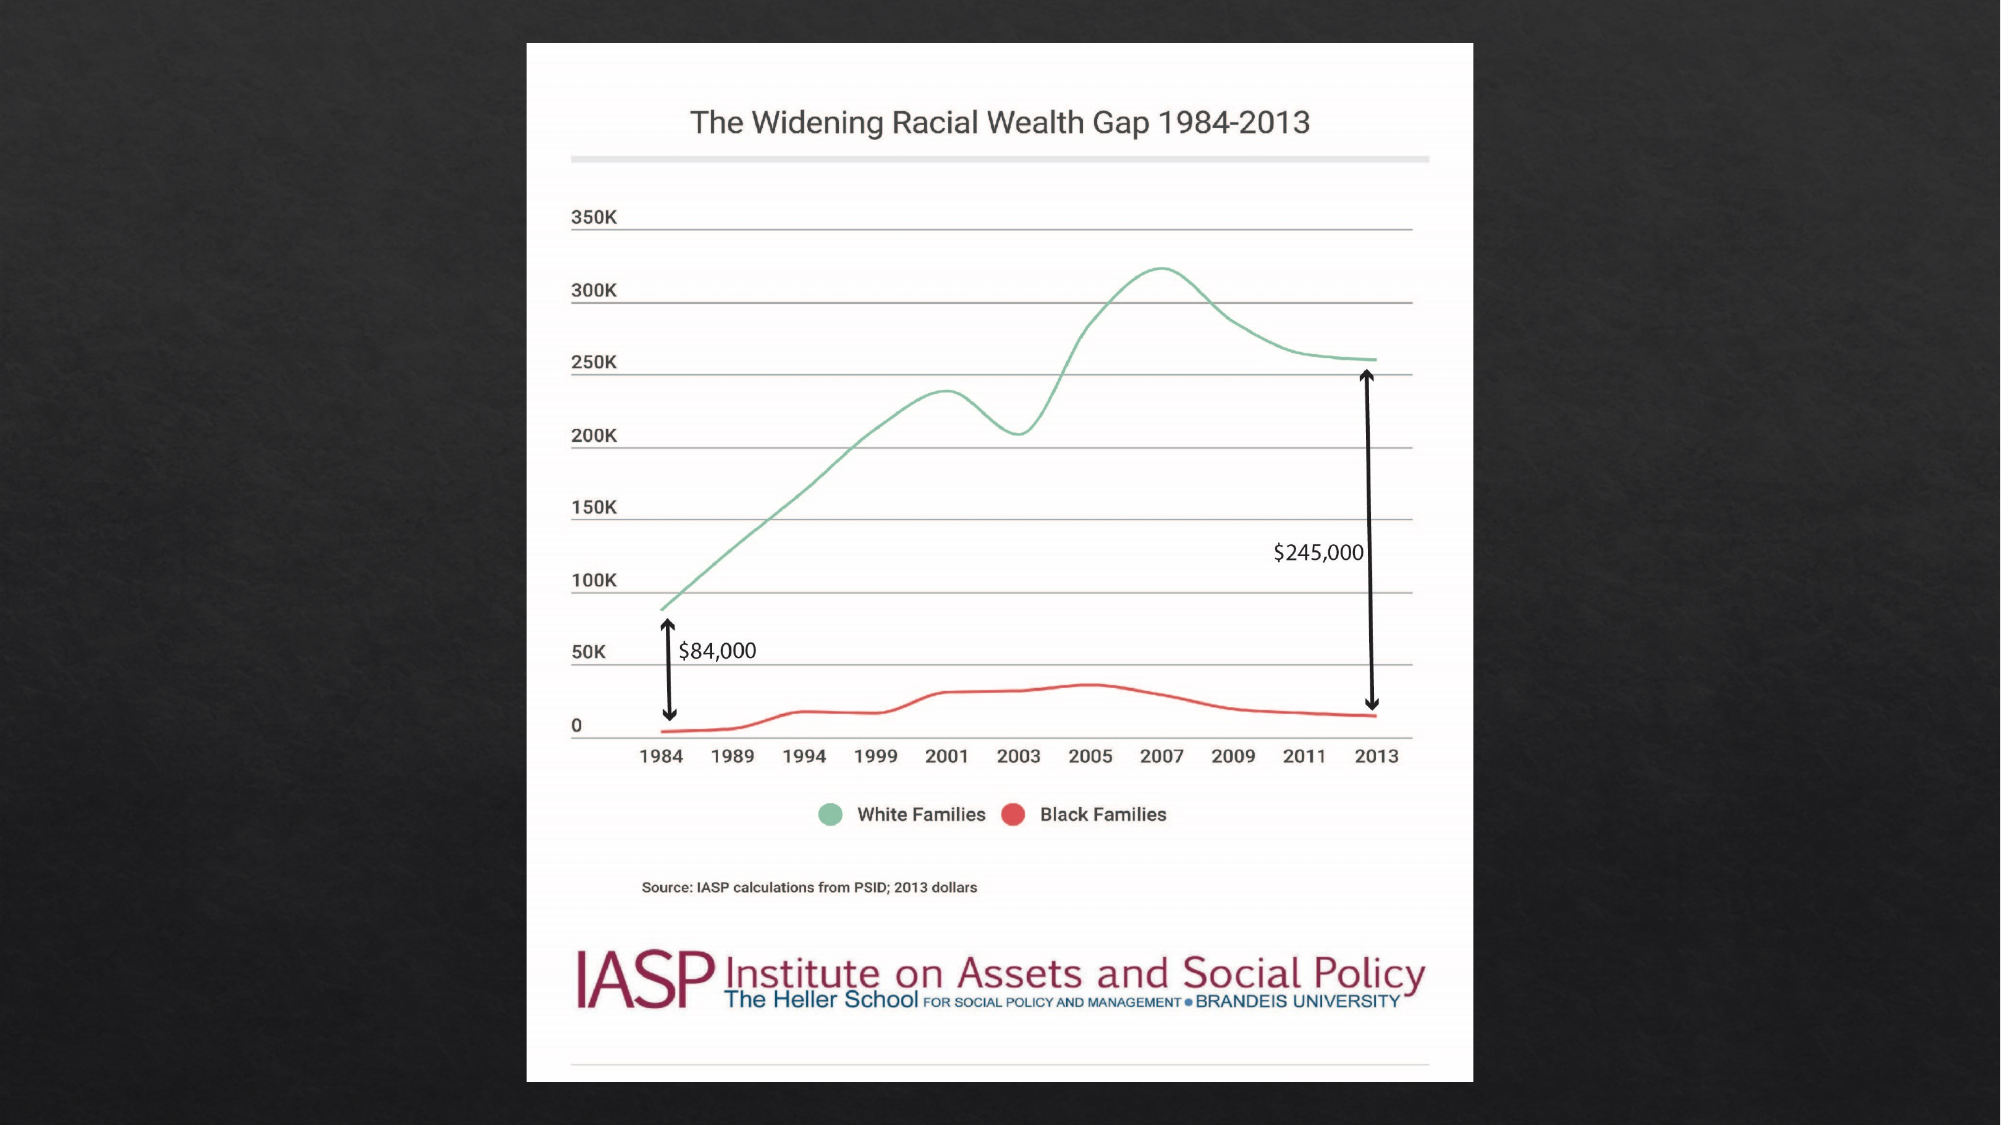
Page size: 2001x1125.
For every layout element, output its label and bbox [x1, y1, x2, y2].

picture [526, 43, 1474, 1082]
